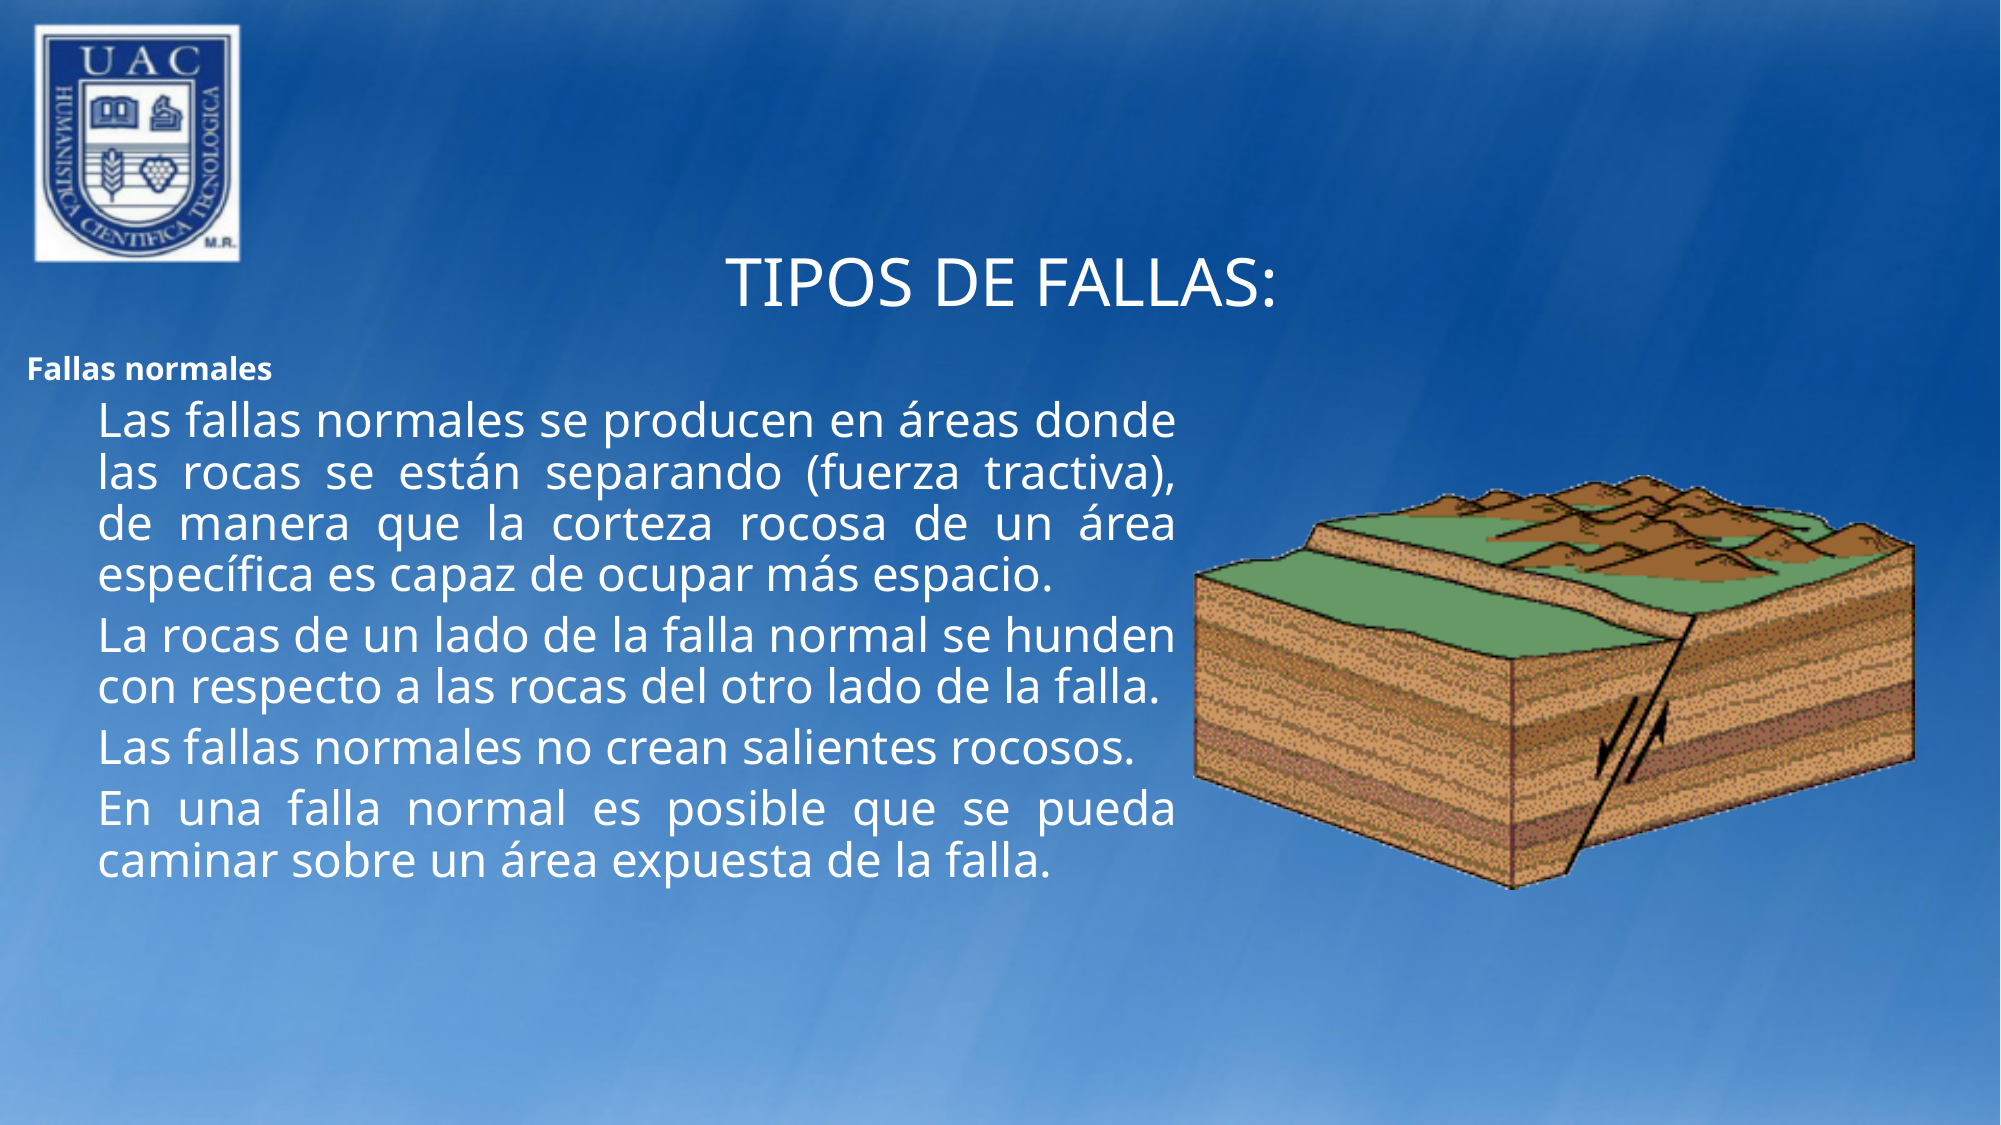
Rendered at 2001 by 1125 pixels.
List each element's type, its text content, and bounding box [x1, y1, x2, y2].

title Tipos de fallas: [4, 234, 2000, 329]
picture [0, 0, 2001, 1125]
list Fallas normales Las fallas normales se producen en áreas donde las rocas se están separando (fuerza tractiva), de manera que la corteza rocosa de un área específica es capaz de ocupar más espacio. La rocas de un lado de la falla normal se hunden con respecto a las rocas del otro lado de la falla. Las fallas normales no crean salientes rocosos. En una falla normal es posible que se pueda caminar sobre un área expuesta de la falla. [10, 345, 1195, 1021]
